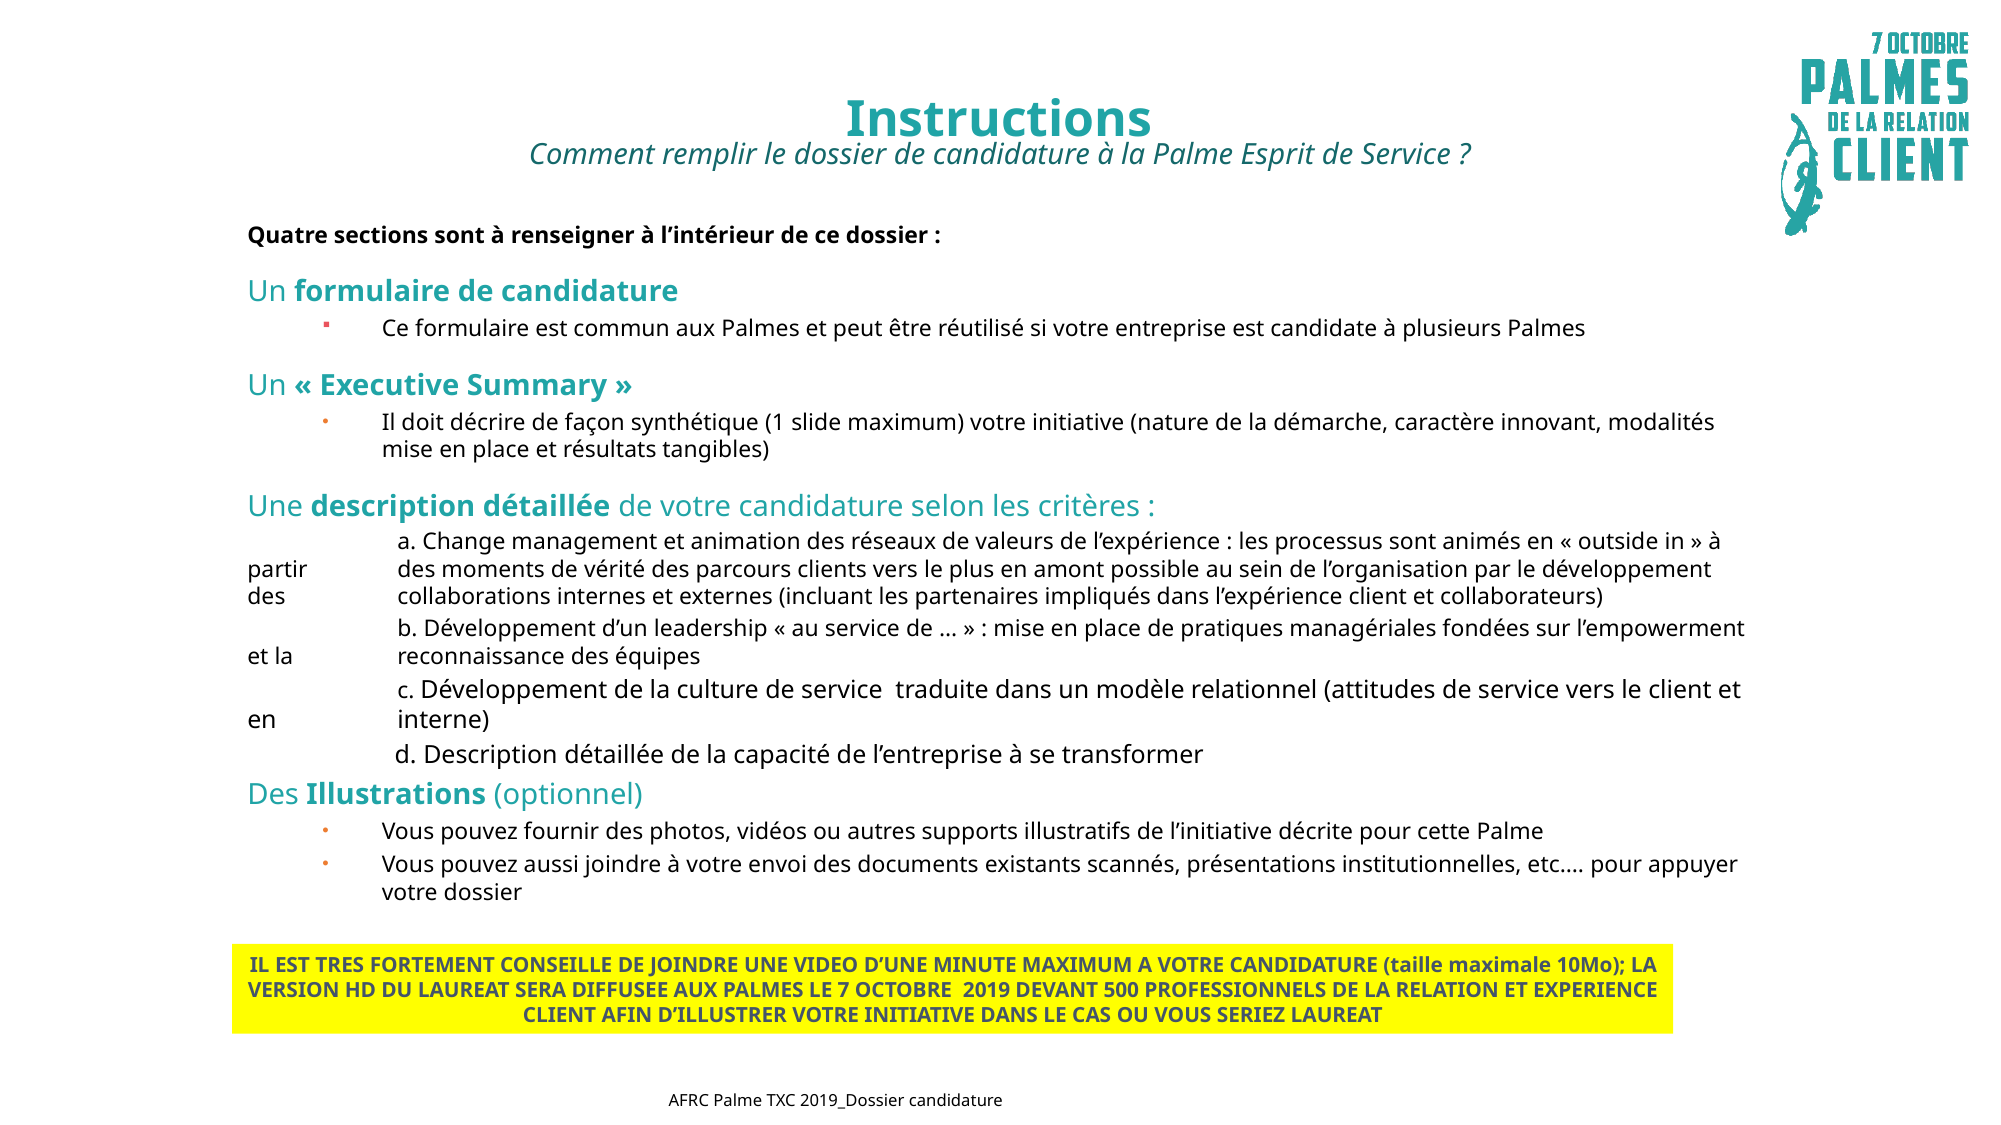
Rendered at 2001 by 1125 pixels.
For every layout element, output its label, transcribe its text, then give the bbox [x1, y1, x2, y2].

text_box IL EST TRES FORTEMENT CONSEILLE DE JOINDRE UNE VIDEO D’UNE MINUTE MAXIMUM A VOTRE CANDIDATURE (taille maximale 10Mo); LA VERSION HD DU LAUREAT SERA DIFFUSEE AUX PALMES LE 7 OCTOBRE 2019 DEVANT 500 PROFESSIONNELS DE LA RELATION ET EXPERIENCE CLIENT AFIN D’ILLUSTRER VOTRE INITIATIVE DANS LE CAS OU VOUS SERIEZ LAUREAT [232, 943, 1674, 1034]
text_box Comment remplir le dossier de candidature à la Palme Esprit de Service ? Quatre sections sont à renseigner à l’intérieur de ce dossier : Un formulaire de candidature Ce formulaire est commun aux Palmes et peut être réutilisé si votre entreprise est candidate à plusieurs Palmes Un « Executive Summary » Il doit décrire de façon synthétique (1 slide maximum) votre initiative (nature de la démarche, caractère innovant, modalités mise en place et résultats tangibles) Une description détaillée de votre candidature selon les critères : a. Change management et animation des réseaux de valeurs de l’expérience : les processus sont animés en « outside in » à partir des moments de vérité des parcours clients vers le plus en amont possible au sein de l’organisation par le développement des collaborations internes et externes (incluant les partenaires impliqués dans l’expérience client et collaborateurs) b. Développement d’un leadership « au service de … » : mise en place de pratiques managériales fondées sur l’empowerment et la reconnaissance des équipes c. Développement de la culture de service traduite dans un modèle relationnel (attitudes de service vers le client et en interne) d. Description détaillée de la capacité de l’entreprise à se transformer Des Illustrations (optionnel) Vous pouvez fournir des photos, vidéos ou autres supports illustratifs de l’initiative décrite pour cette Palme Vous pouvez aussi joindre à votre envoi des documents existants scannés, présentations institutionnelles, etc.… pour appuyer votre dossier [232, 135, 1768, 933]
picture [1688, 0, 2001, 315]
text_box Instructions [257, 78, 1742, 144]
